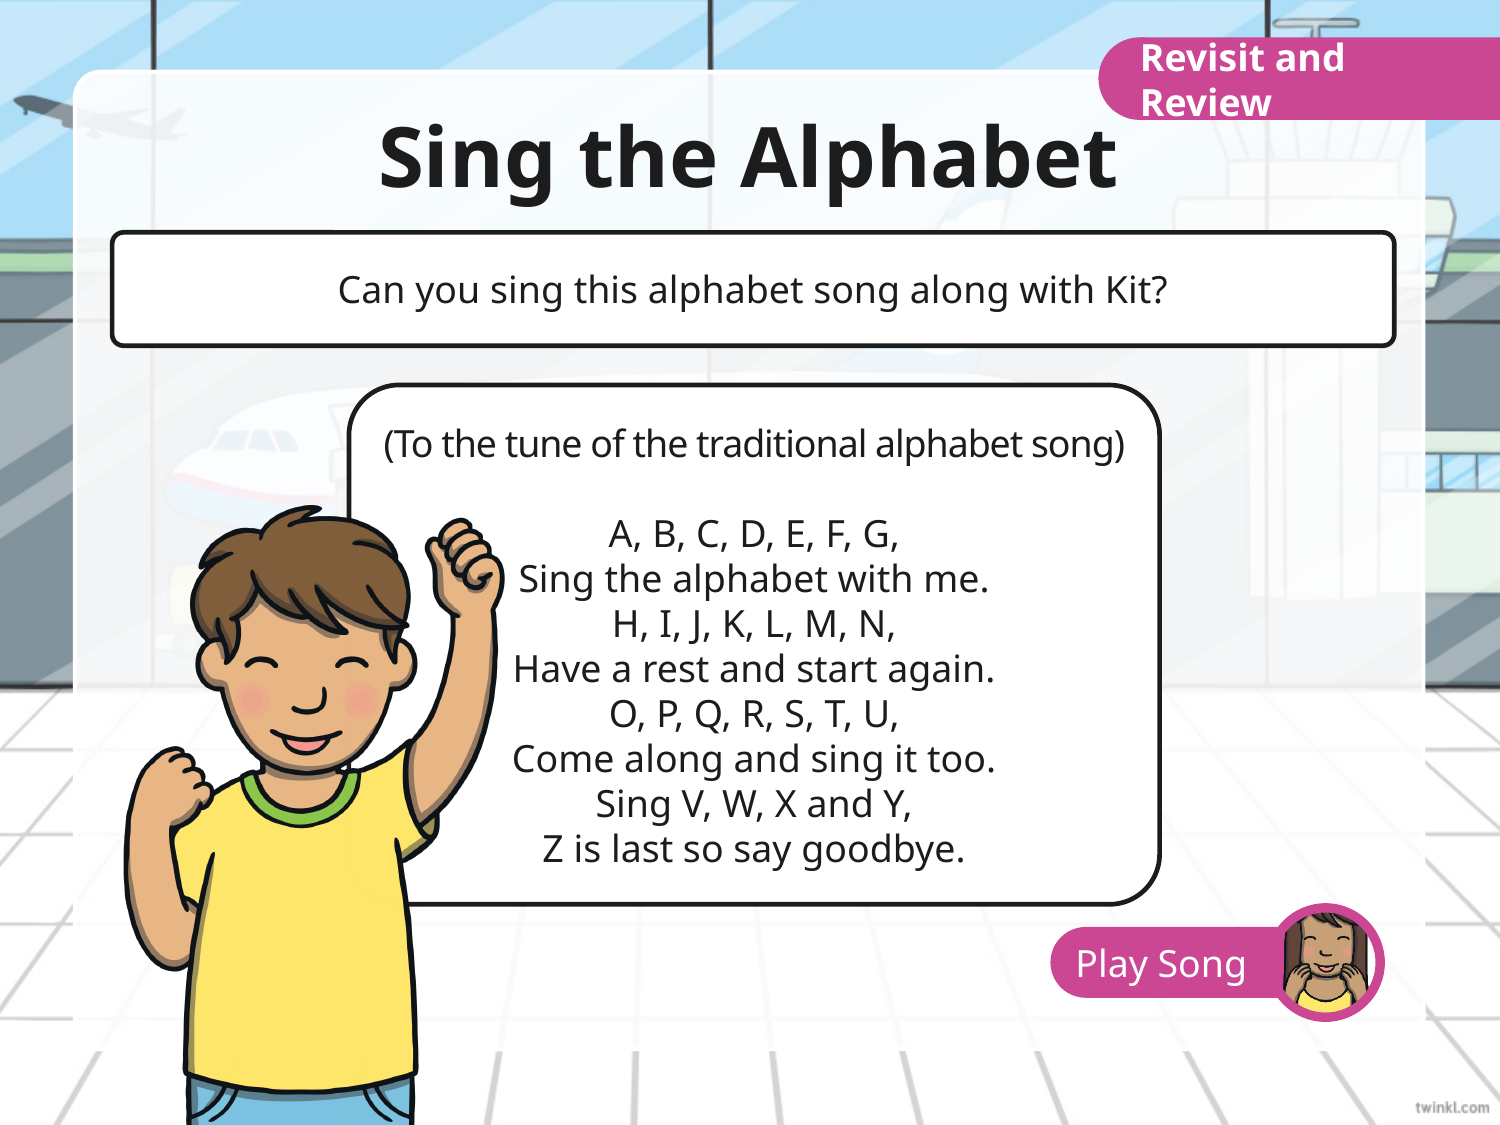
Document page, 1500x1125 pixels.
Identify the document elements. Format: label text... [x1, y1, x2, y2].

title Sing the Alphabet [75, 78, 1424, 242]
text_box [1098, 37, 1500, 120]
text_box Can you sing this alphabet song along with Kit? [111, 231, 1396, 347]
picture [0, 0, 1500, 1125]
text_box (To the tune of the traditional alphabet song) A, B, C, D, E, F, G, Sing the alphabet with me. H, I, J, K, L, M, N, Have a rest and start again. O, P, Q, R, S, T, U, Come along and sing it too. Sing V, W, X and Y, Z is last so say goodbye. [347, 383, 1161, 906]
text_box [1050, 907, 1381, 1018]
